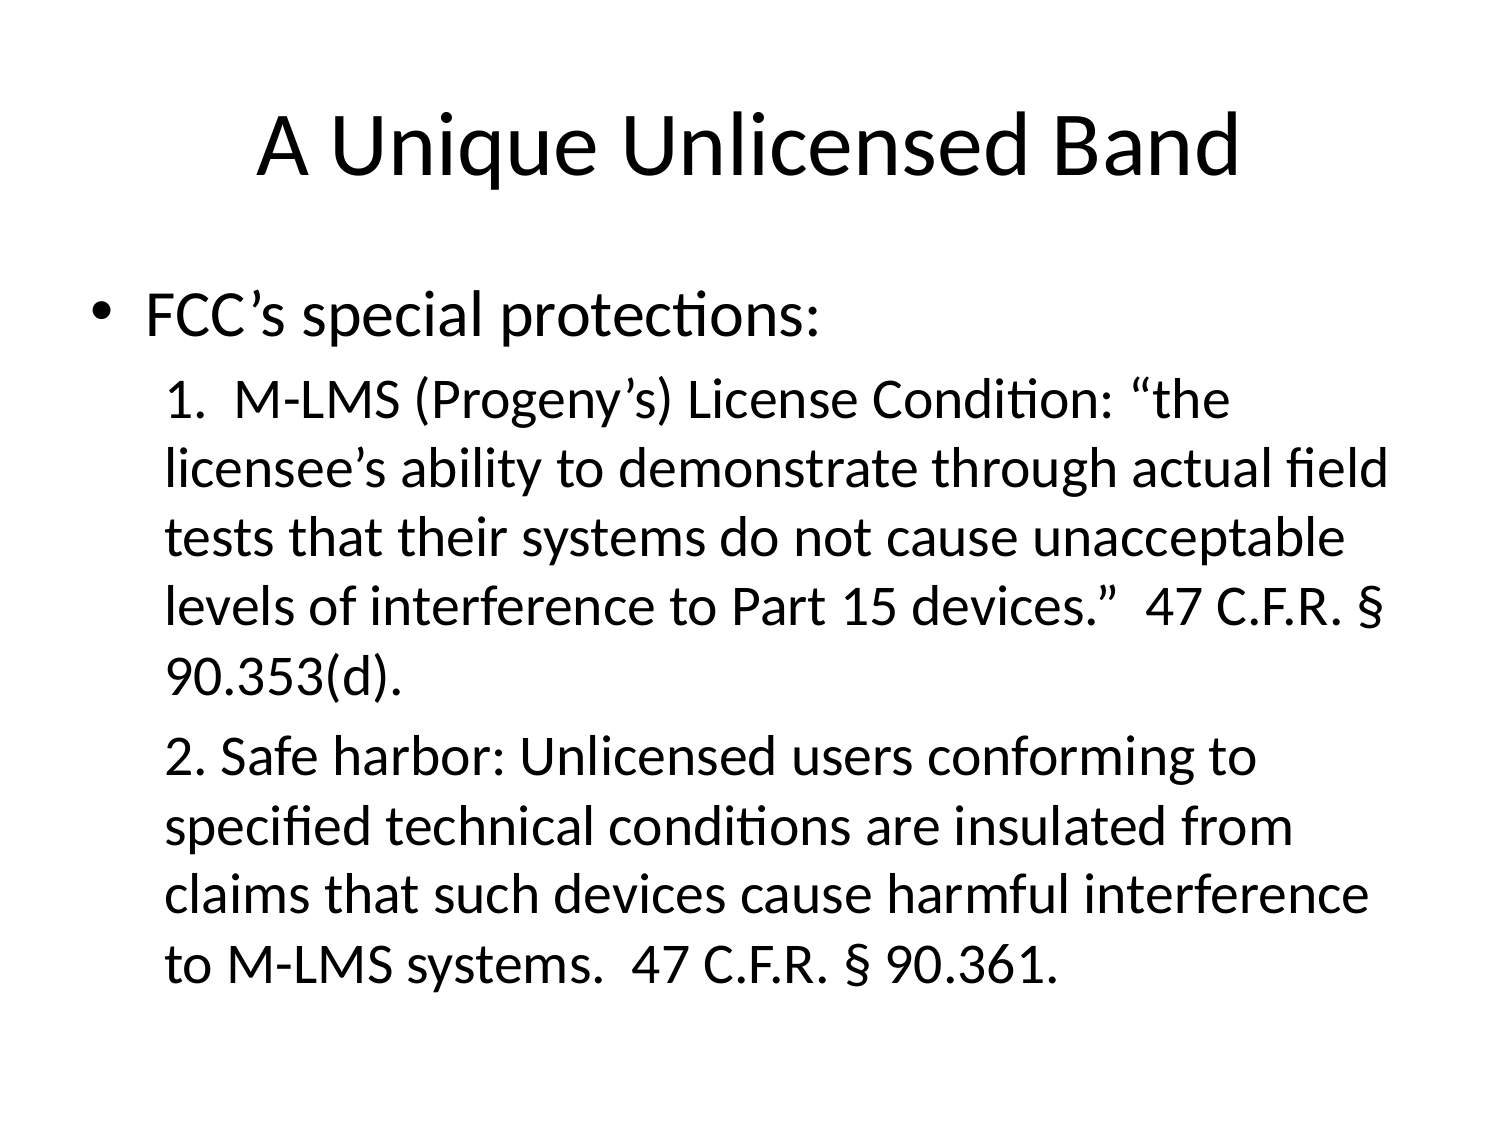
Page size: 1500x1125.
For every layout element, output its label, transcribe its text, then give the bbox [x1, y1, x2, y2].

list FCC’s special protections: 1. M-LMS (Progeny’s) License Condition: “the licensee’s ability to demonstrate through actual field tests that their systems do not cause unacceptable levels of interference to Part 15 devices.” 47 C.F.R. § 90.353(d). 2. Safe harbor: Unlicensed users conforming to specified technical conditions are insulated from claims that such devices cause harmful interference to M-LMS systems. 47 C.F.R. § 90.361. [75, 262, 1425, 1005]
title A Unique Unlicensed Band [75, 45, 1425, 233]
